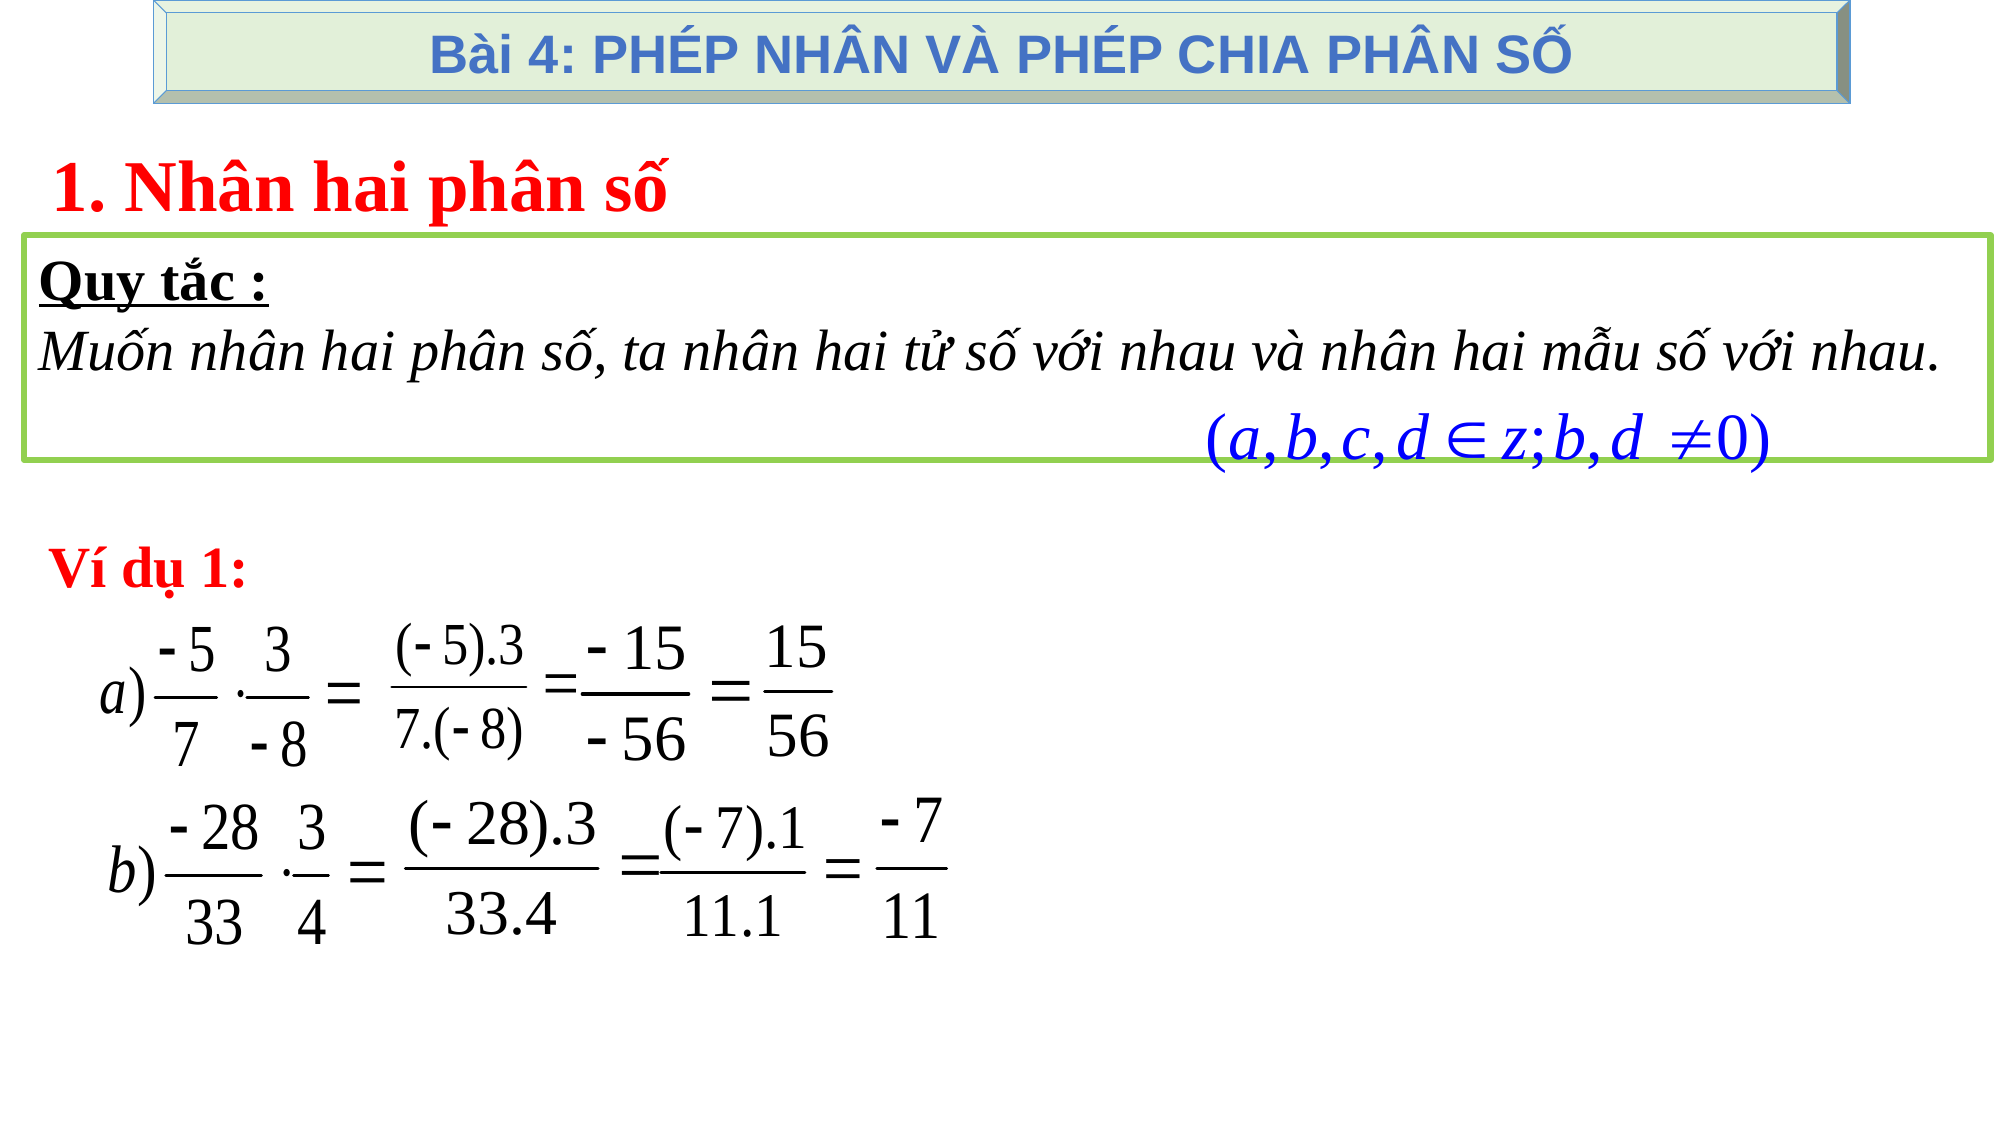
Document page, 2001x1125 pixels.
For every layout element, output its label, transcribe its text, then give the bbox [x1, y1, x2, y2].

text_box Bài 4: PHÉP NHÂN VÀ PHÉP CHIA PHÂN SỐ [152, 0, 1851, 104]
text_box Ví dụ 1: [33, 521, 427, 607]
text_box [154, 3, 166, 101]
text_box D. [157, 1, 1847, 12]
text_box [394, 783, 661, 949]
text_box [1196, 399, 1785, 488]
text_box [866, 778, 958, 954]
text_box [651, 789, 863, 950]
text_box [754, 607, 844, 771]
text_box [571, 607, 756, 775]
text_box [382, 607, 571, 772]
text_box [90, 607, 361, 782]
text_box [99, 785, 385, 960]
text_box 1. Nhân hai phân số [36, 131, 685, 232]
